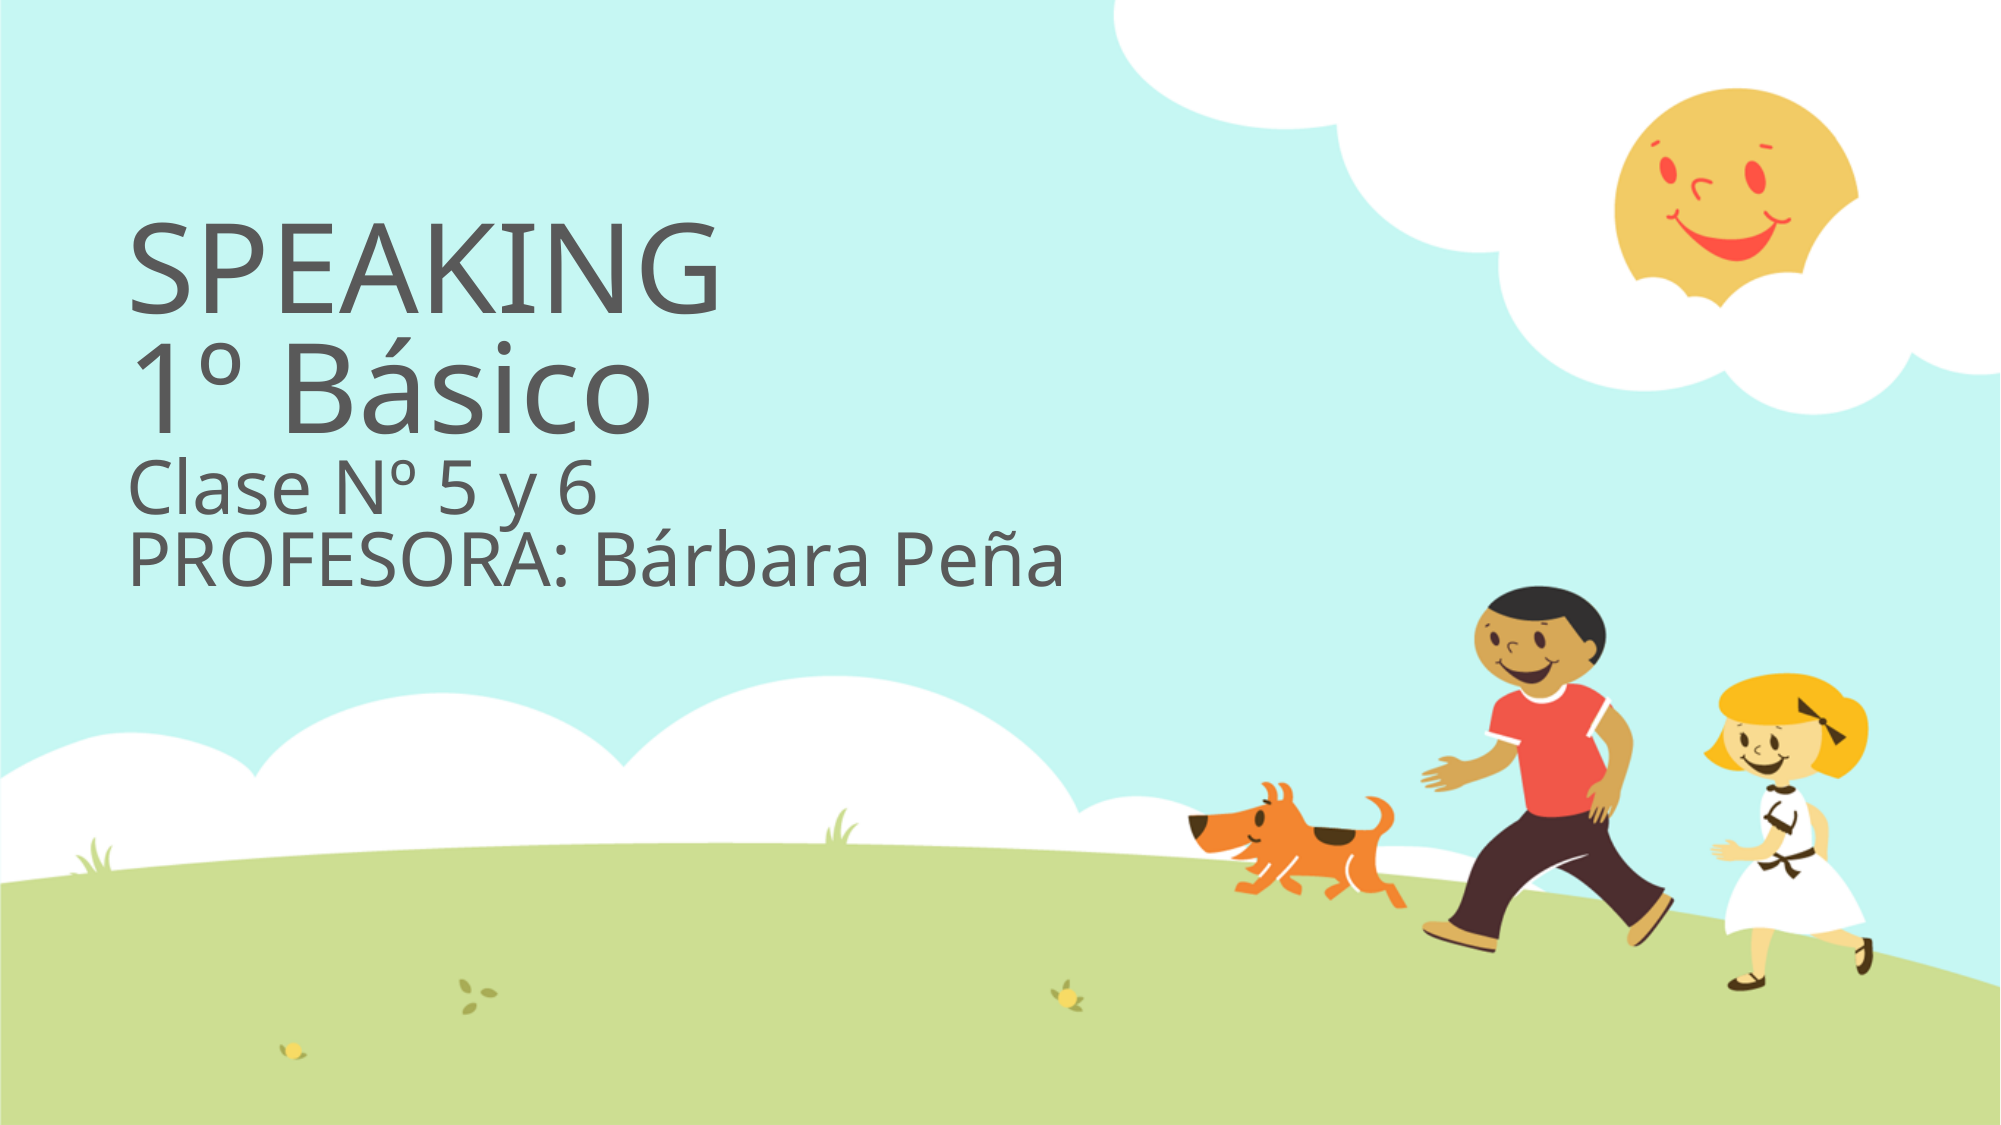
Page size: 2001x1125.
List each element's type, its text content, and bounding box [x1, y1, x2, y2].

picture [0, 0, 2001, 1125]
title SPEAKING 1º Básico Clase Nº 5 y 6 PROFESORA: Bárbara Peña [110, 150, 1275, 609]
